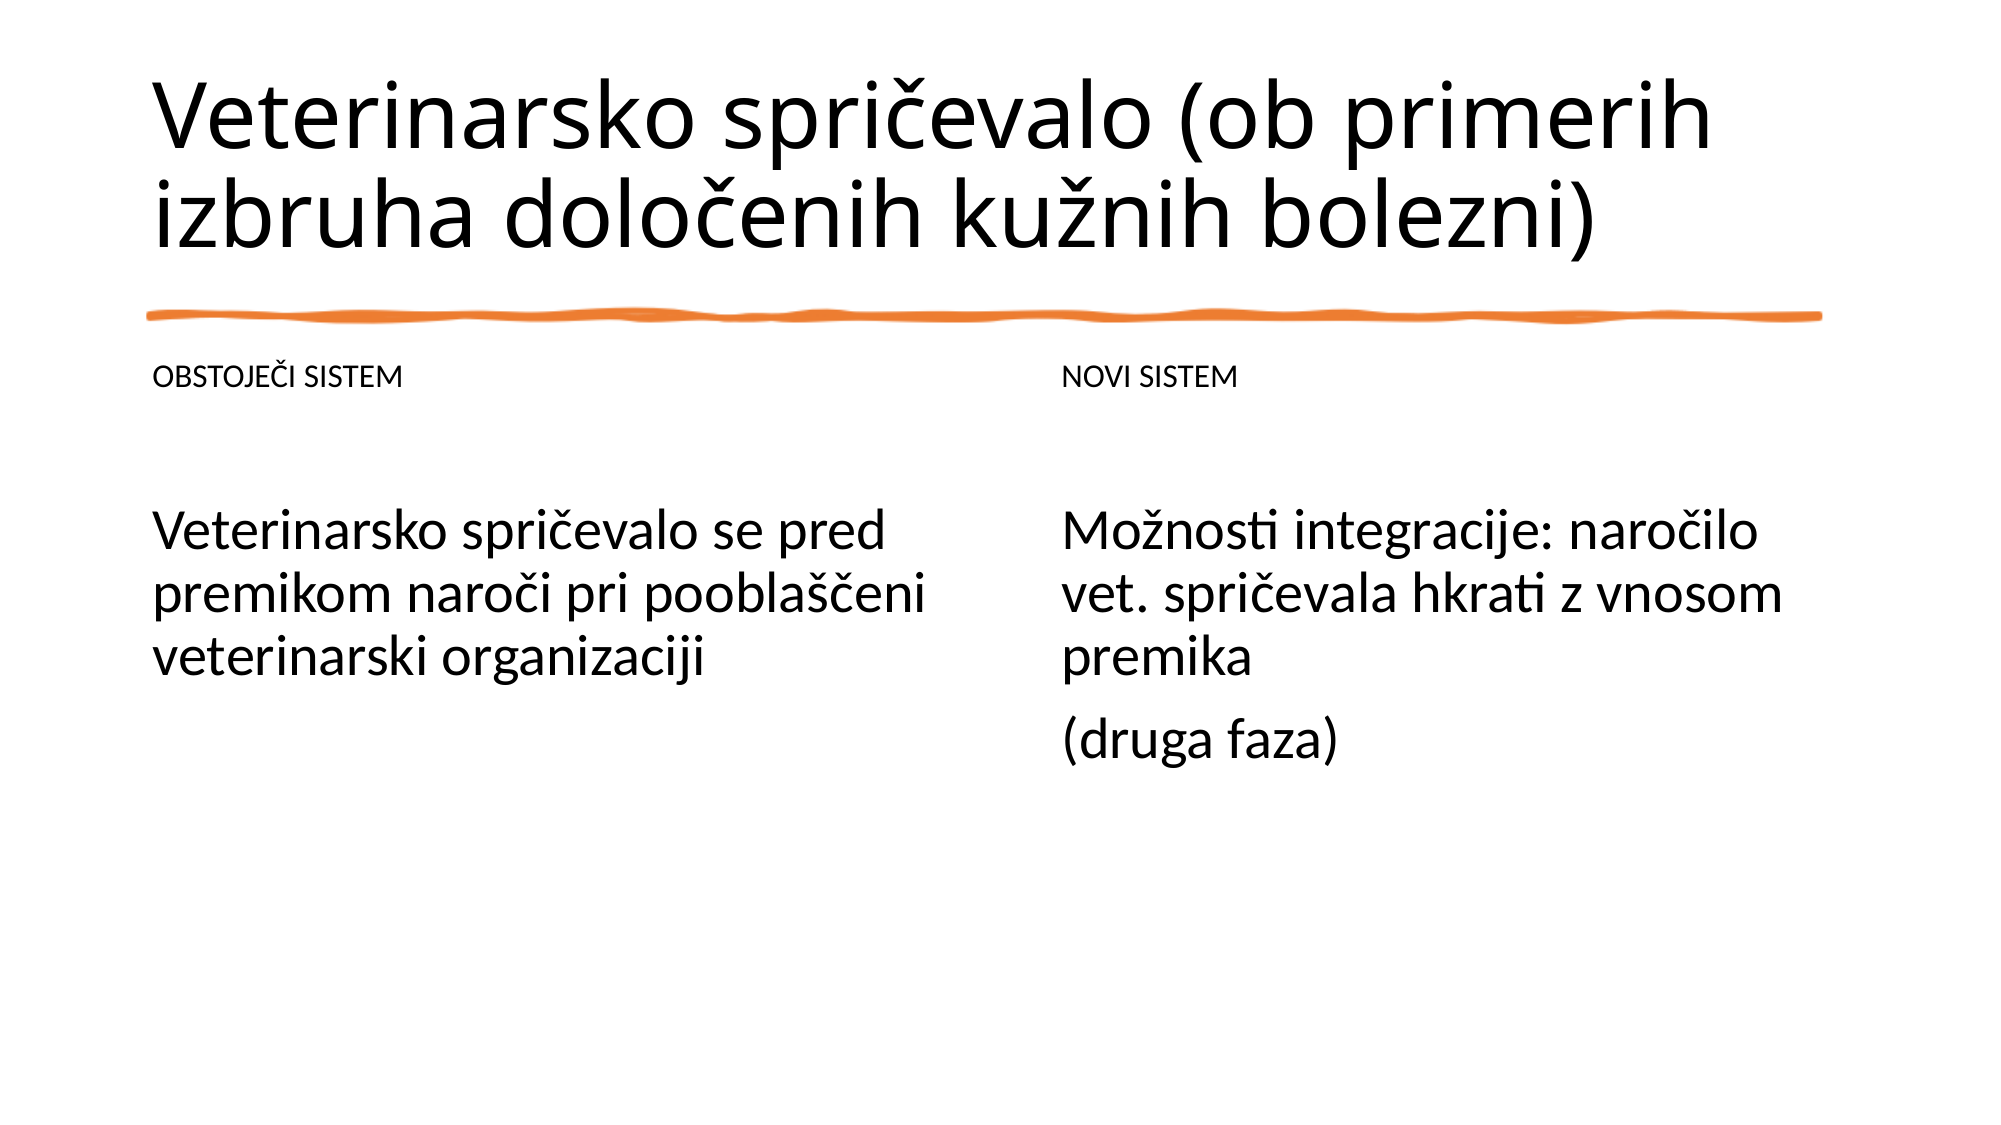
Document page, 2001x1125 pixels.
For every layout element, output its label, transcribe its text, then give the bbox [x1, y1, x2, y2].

text_box NOVI SISTEM Možnosti integracije: naročilo vet. spričevala hkrati z vnosom premika (druga faza) [1046, 351, 1863, 1066]
picture [120, 294, 1846, 334]
list OBSTOJEČI SISTEM Veterinarsko spričevalo se pred premikom naroči pri pooblaščeni veterinarski organizaciji [137, 351, 954, 1066]
title Veterinarsko spričevalo (ob primerih izbruha določenih kužnih bolezni) [137, 59, 1863, 278]
